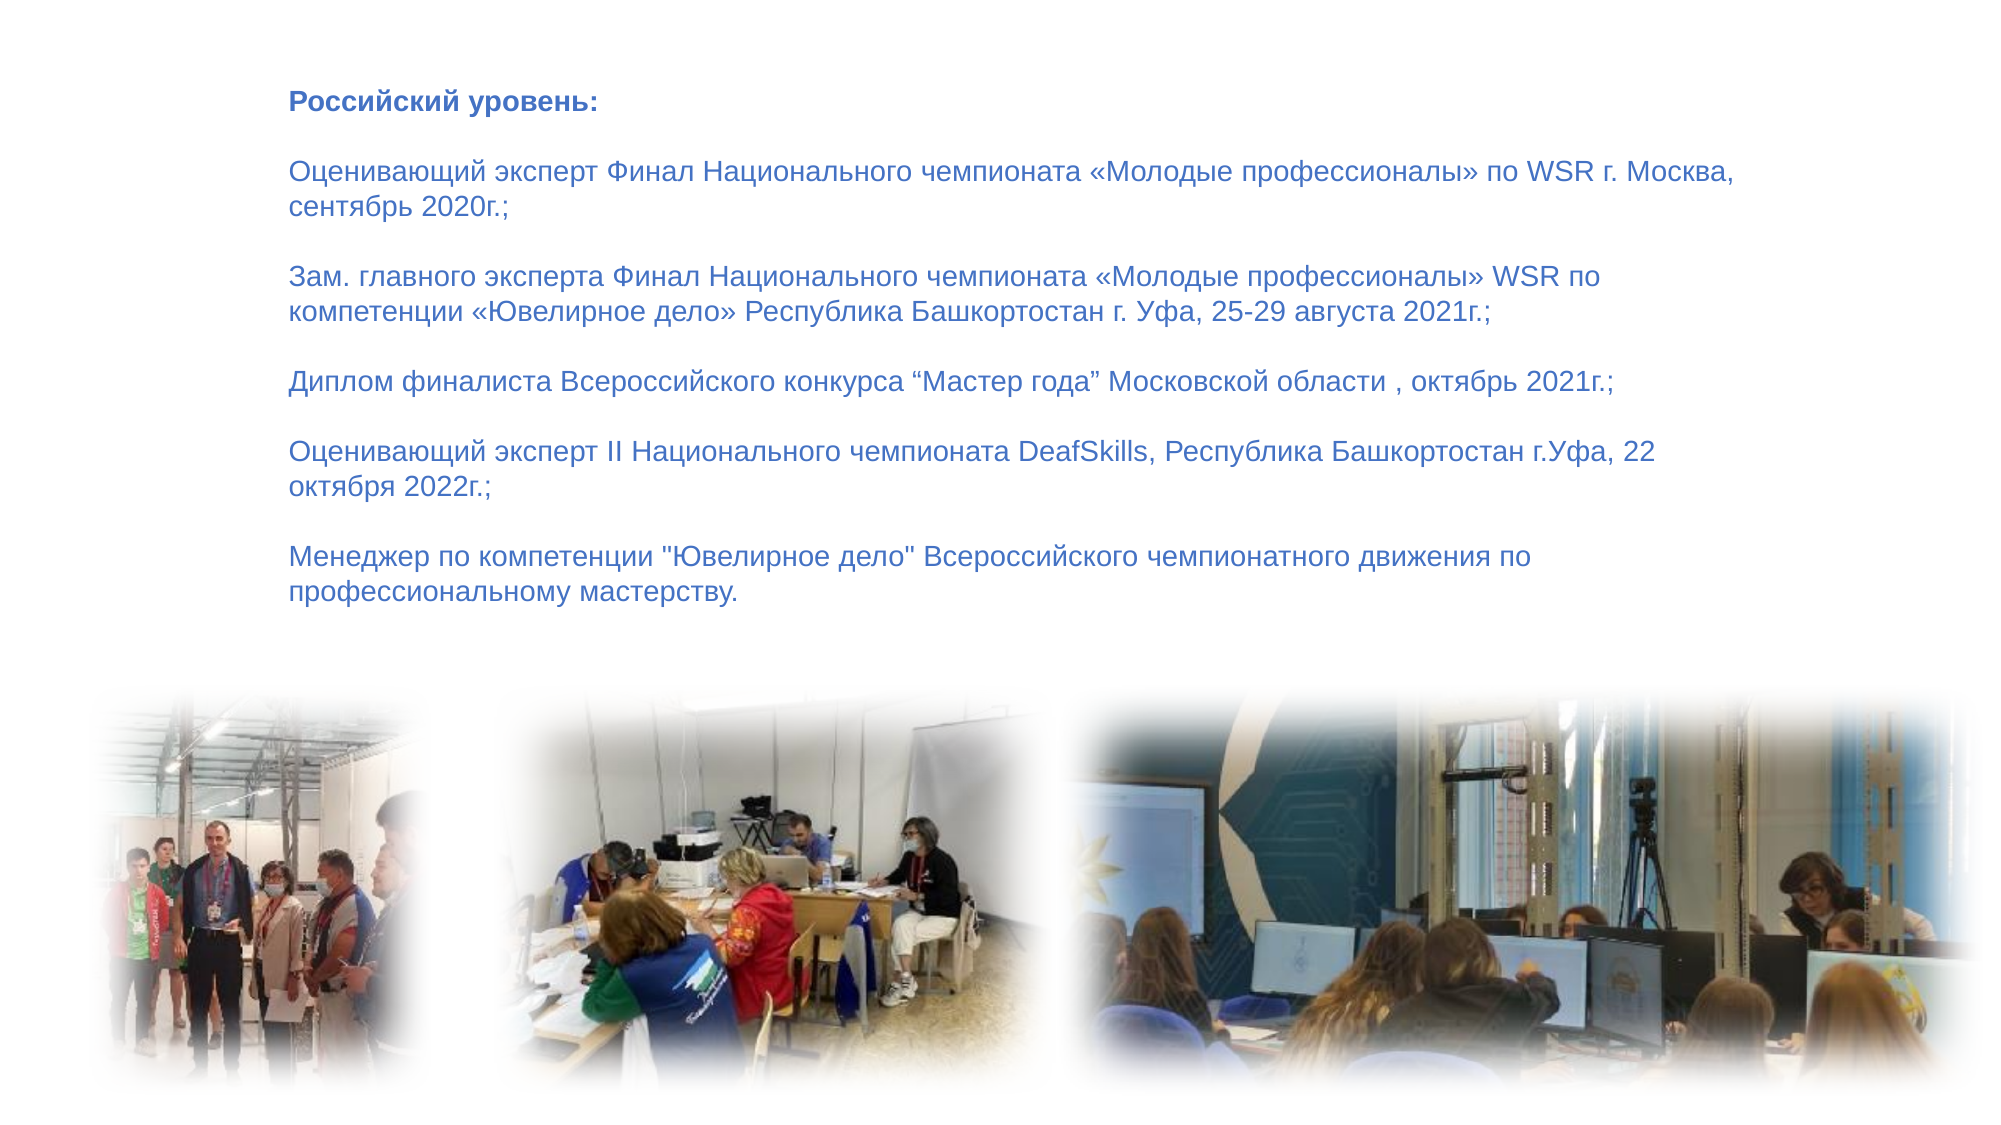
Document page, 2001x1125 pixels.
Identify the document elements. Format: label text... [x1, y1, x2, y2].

picture [492, 682, 1983, 1097]
text_box Российский уровень: Оценивающий эксперт Финал Национального чемпионата «Молодые профессионалы» по WSR г. Москва, сентябрь 2020г.; Зам. главного эксперта Финал Национального чемпионата «Молодые профессионалы» WSR по компетенции «Ювелирное дело» Республика Башкортостан г. Уфа, 25-29 августа 2021г.; Диплом финалиста Всероссийского конкурса “Мастер года” Московской области , октябрь 2021г.; Оценивающий эксперт II Национального чемпионата DeafSkills, Республика Башкортостан г.Уфа, 22 октября 2022г.; Менеджер по компетенции "Ювелирное дело" Всероссийского чемпионатного движения по профессиональному мастерству. [273, 75, 1769, 615]
picture [87, 682, 433, 1097]
